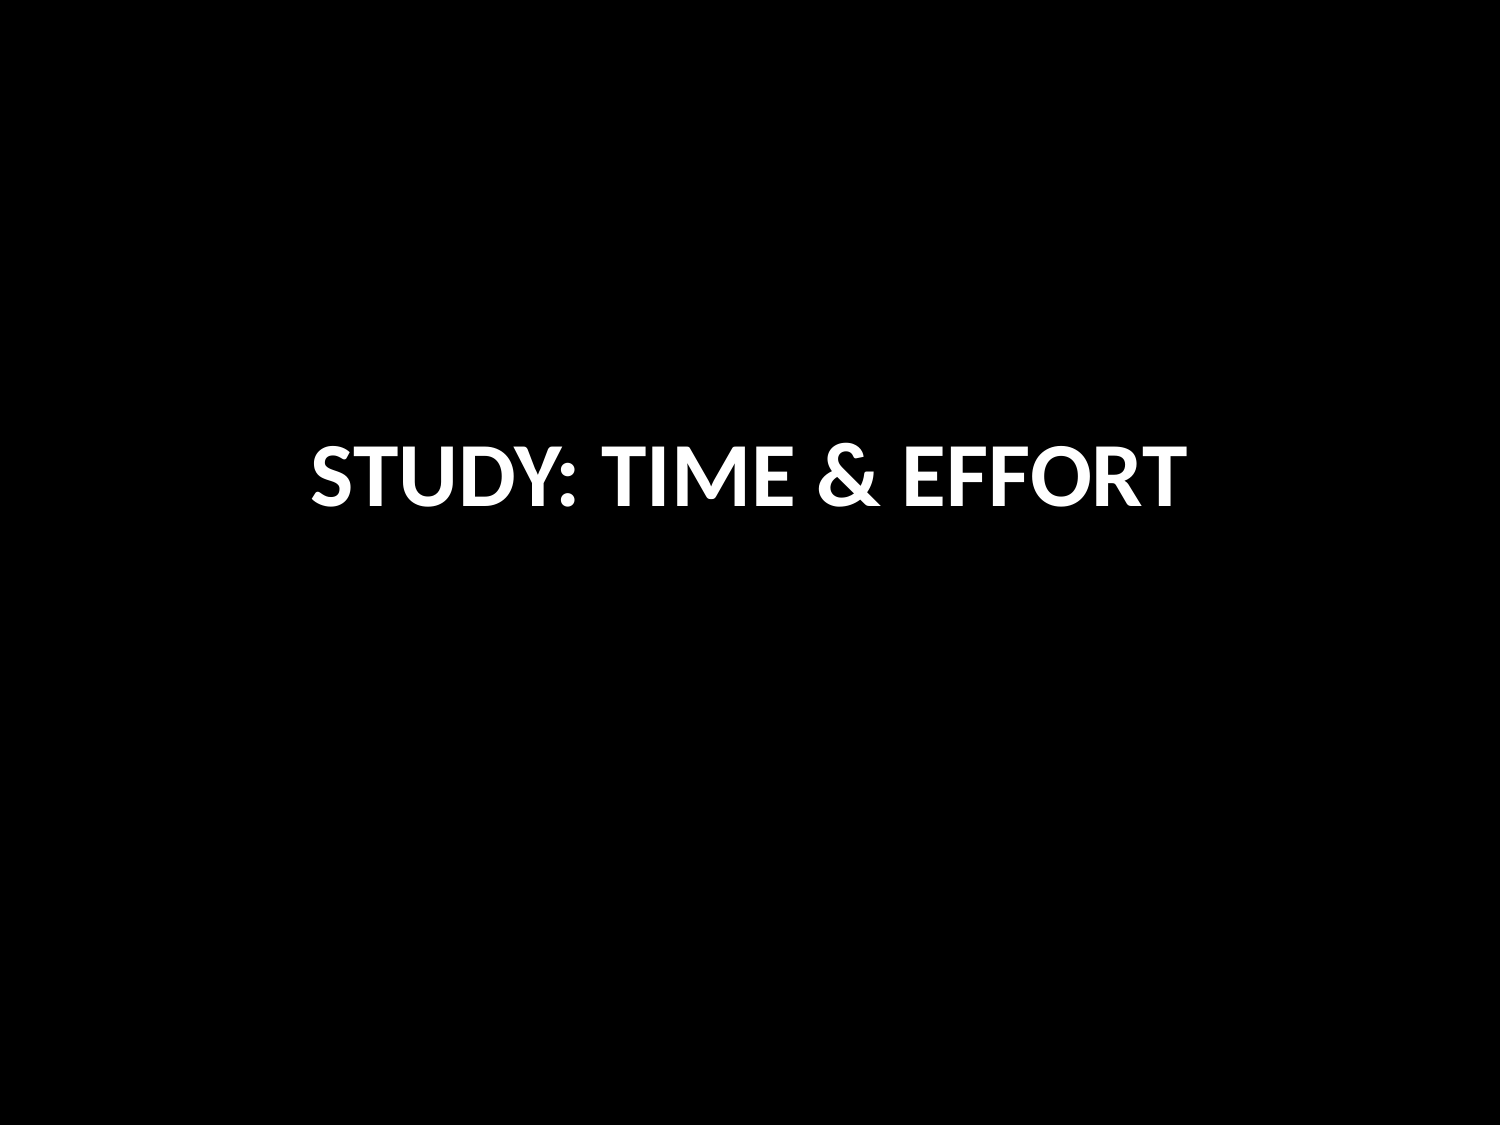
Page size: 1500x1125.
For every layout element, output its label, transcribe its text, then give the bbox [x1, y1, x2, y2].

title STUDY: TIME & EFFORT [112, 349, 1388, 591]
